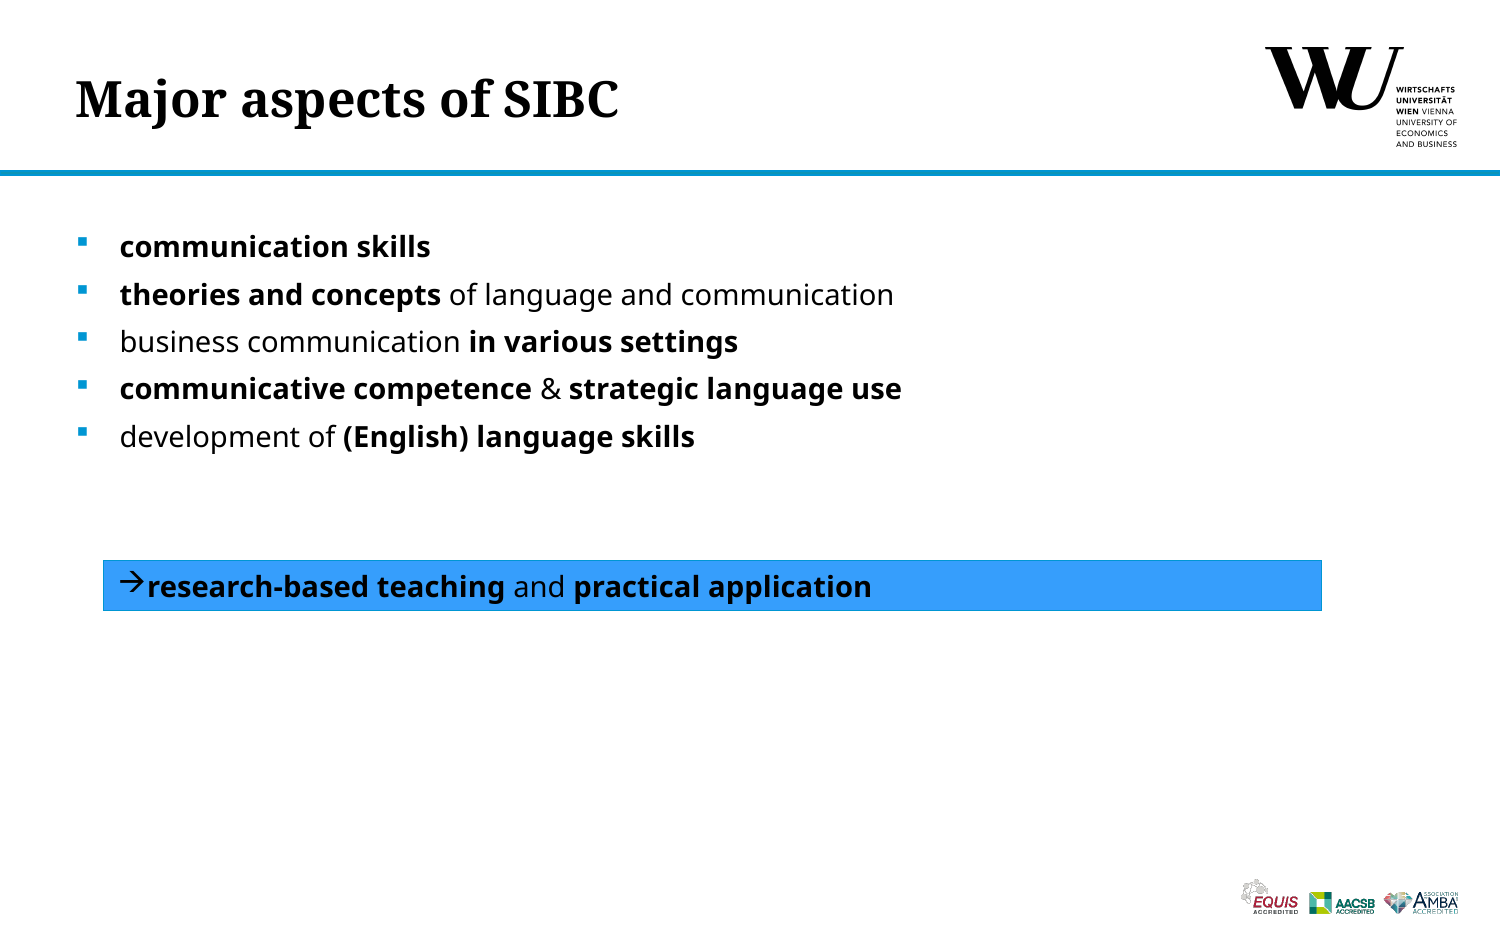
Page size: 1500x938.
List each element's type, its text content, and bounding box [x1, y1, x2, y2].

picture [1241, 879, 1458, 914]
title Major aspects of SIBC [75, 22, 1198, 172]
text_box research-based teaching and practical application [103, 560, 1322, 611]
picture [1265, 47, 1457, 149]
list communication skills theories and concepts of language and communication business communication in various settings communicative competence & strategic language use development of (English) language skills [75, 220, 1349, 853]
